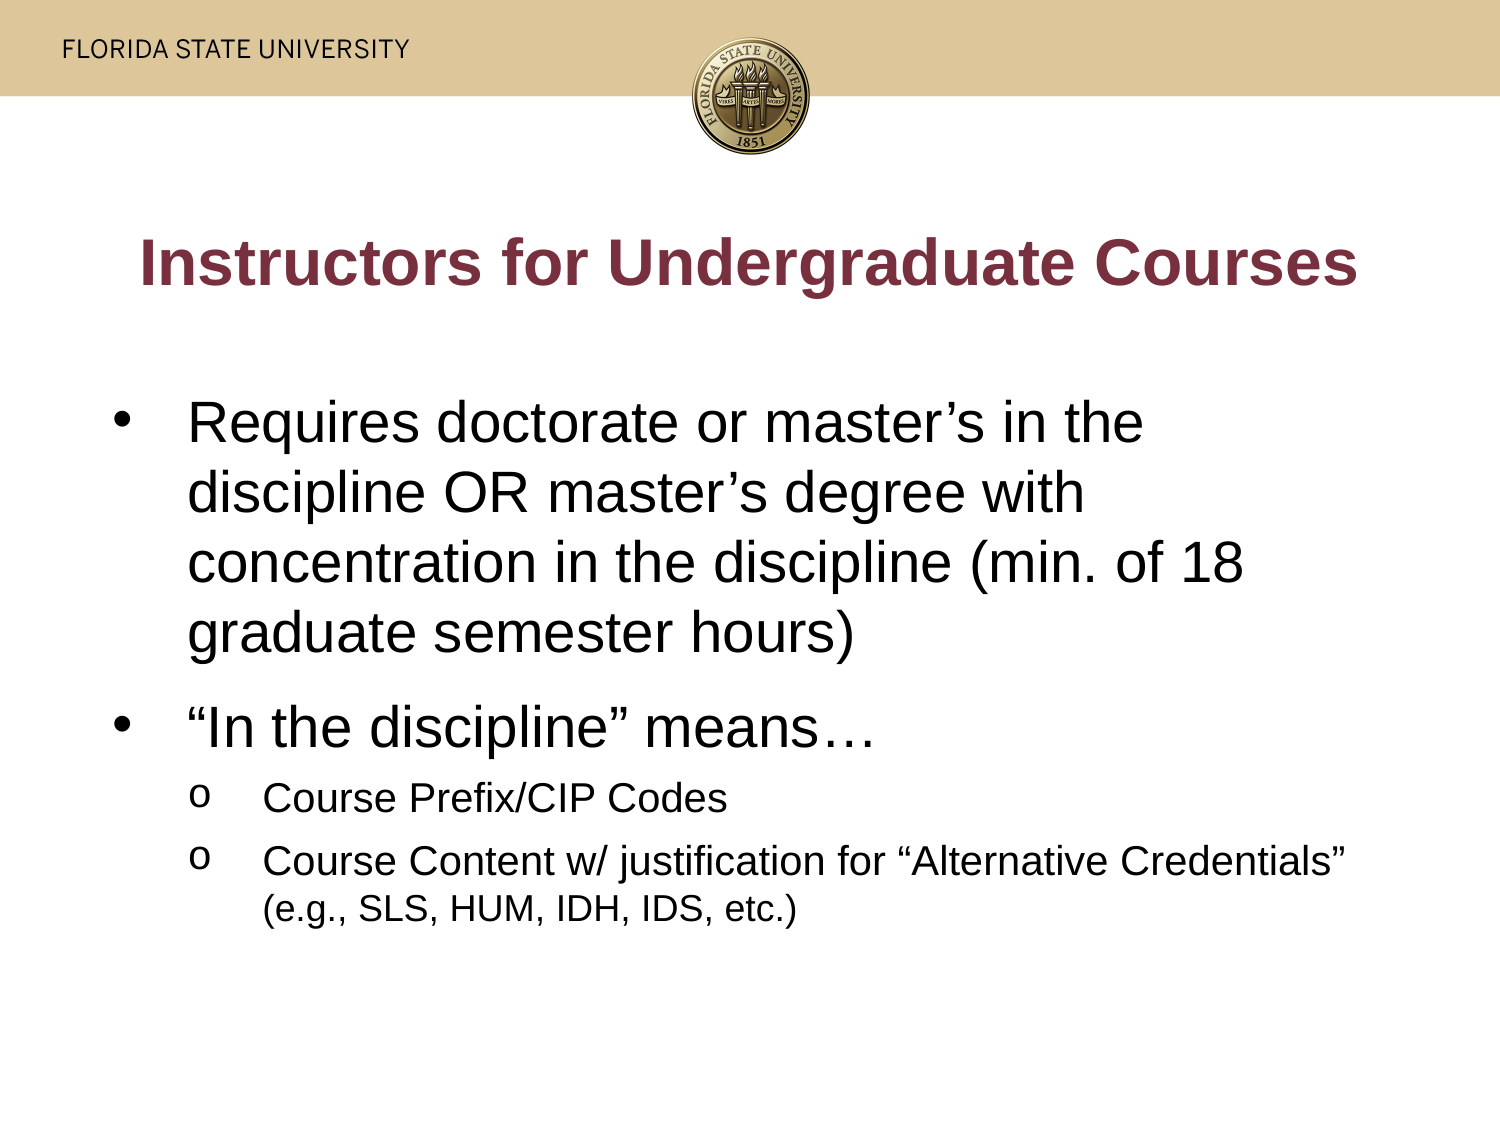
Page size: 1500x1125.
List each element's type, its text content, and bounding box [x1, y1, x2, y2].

picture [0, 0, 1500, 1125]
text_box Requires doctorate or master’s in the discipline OR master’s degree with concentration in the discipline (min. of 18 graduate semester hours) “In the discipline” means… Course Prefix/CIP Codes Course Content w/ justification for “Alternative Credentials” (e.g., SLS, HUM, IDH, IDS, etc.) [97, 376, 1395, 1019]
title Instructors for Undergraduate Courses [75, 178, 1425, 339]
